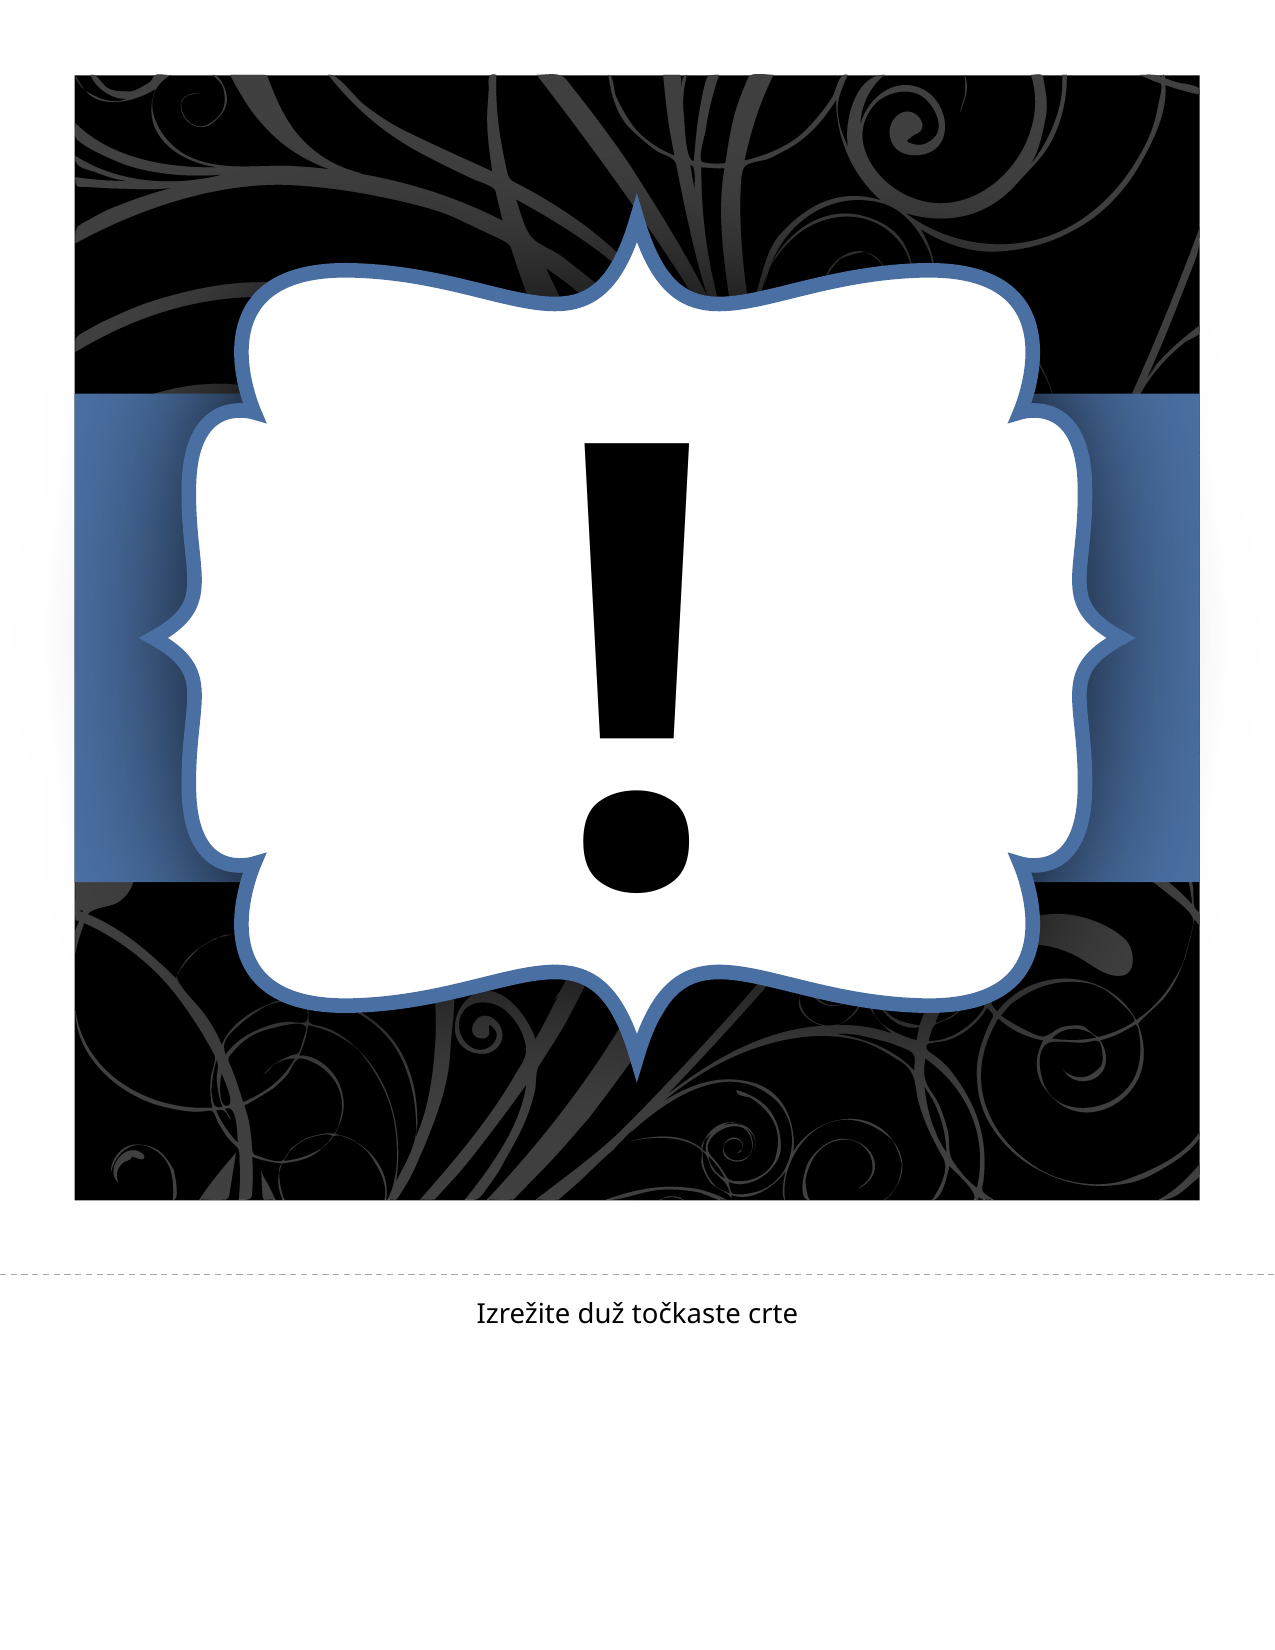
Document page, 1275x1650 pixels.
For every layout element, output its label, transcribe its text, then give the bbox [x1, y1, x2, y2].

picture [75, 883, 1200, 1200]
title ! [159, 181, 1116, 1095]
picture [75, 74, 1200, 393]
